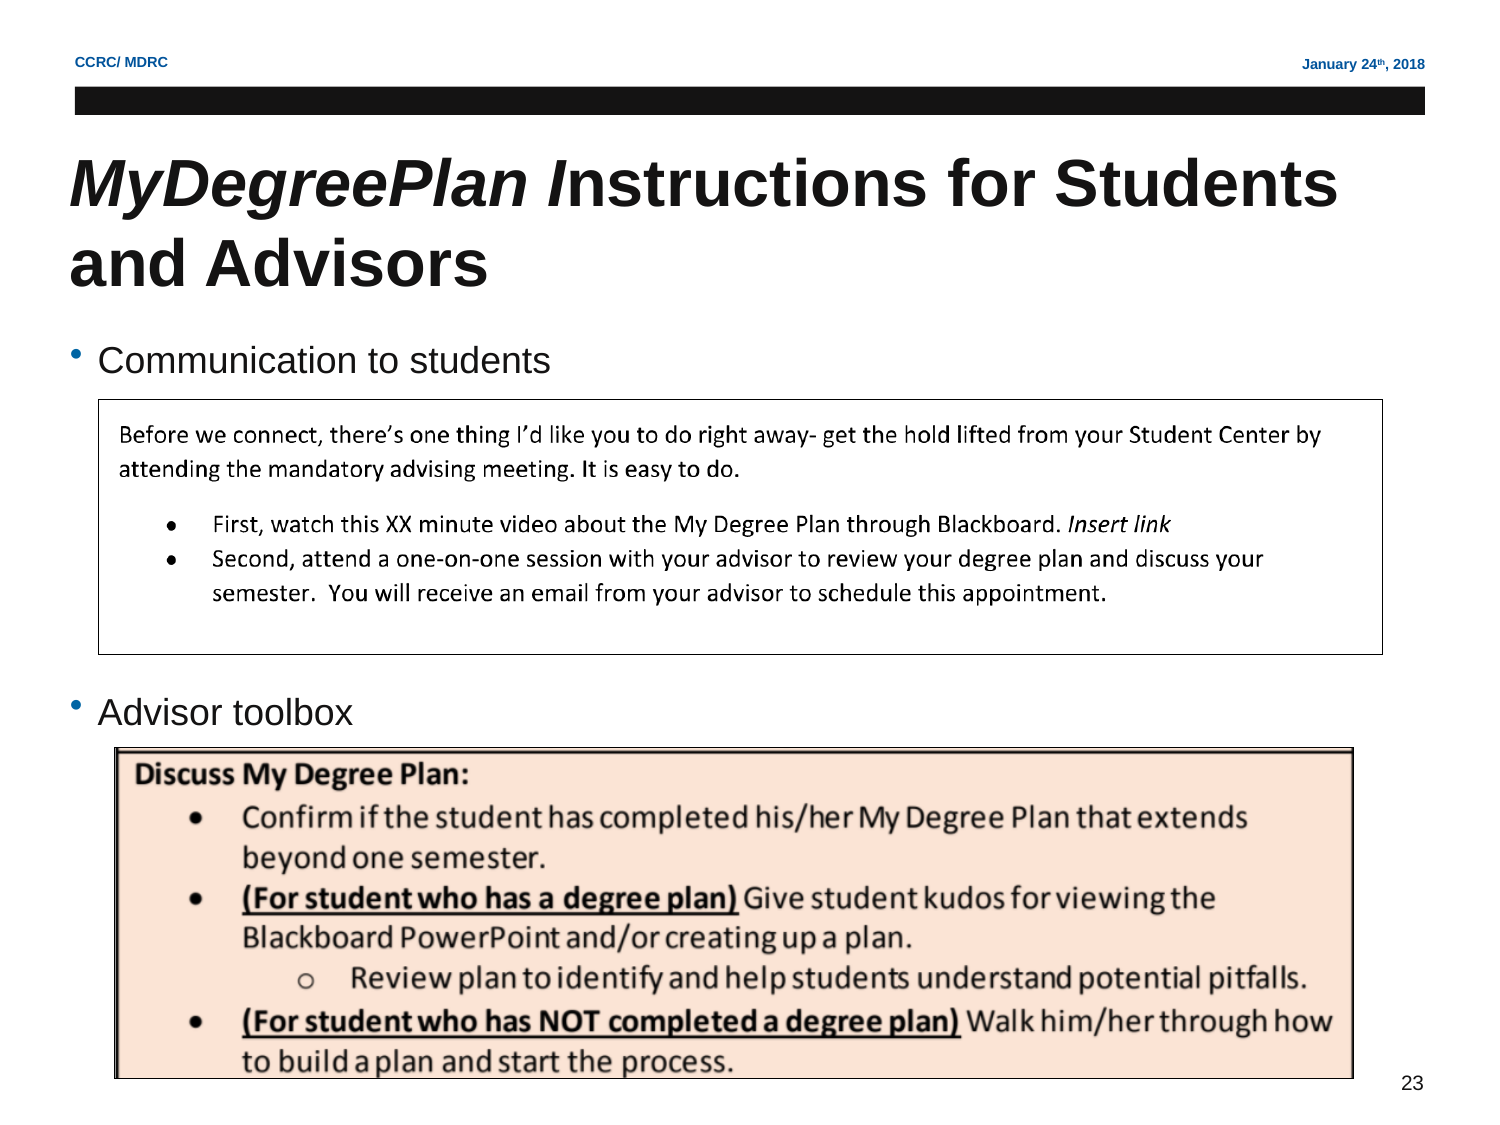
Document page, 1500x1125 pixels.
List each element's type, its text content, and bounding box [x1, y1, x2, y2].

title MyDegreePlan Instructions for Students and Advisors [54, 124, 1406, 314]
list Advisor toolbox [54, 679, 708, 1125]
list Communication to students [54, 328, 1425, 700]
picture [98, 399, 1383, 655]
picture [114, 747, 1355, 1079]
